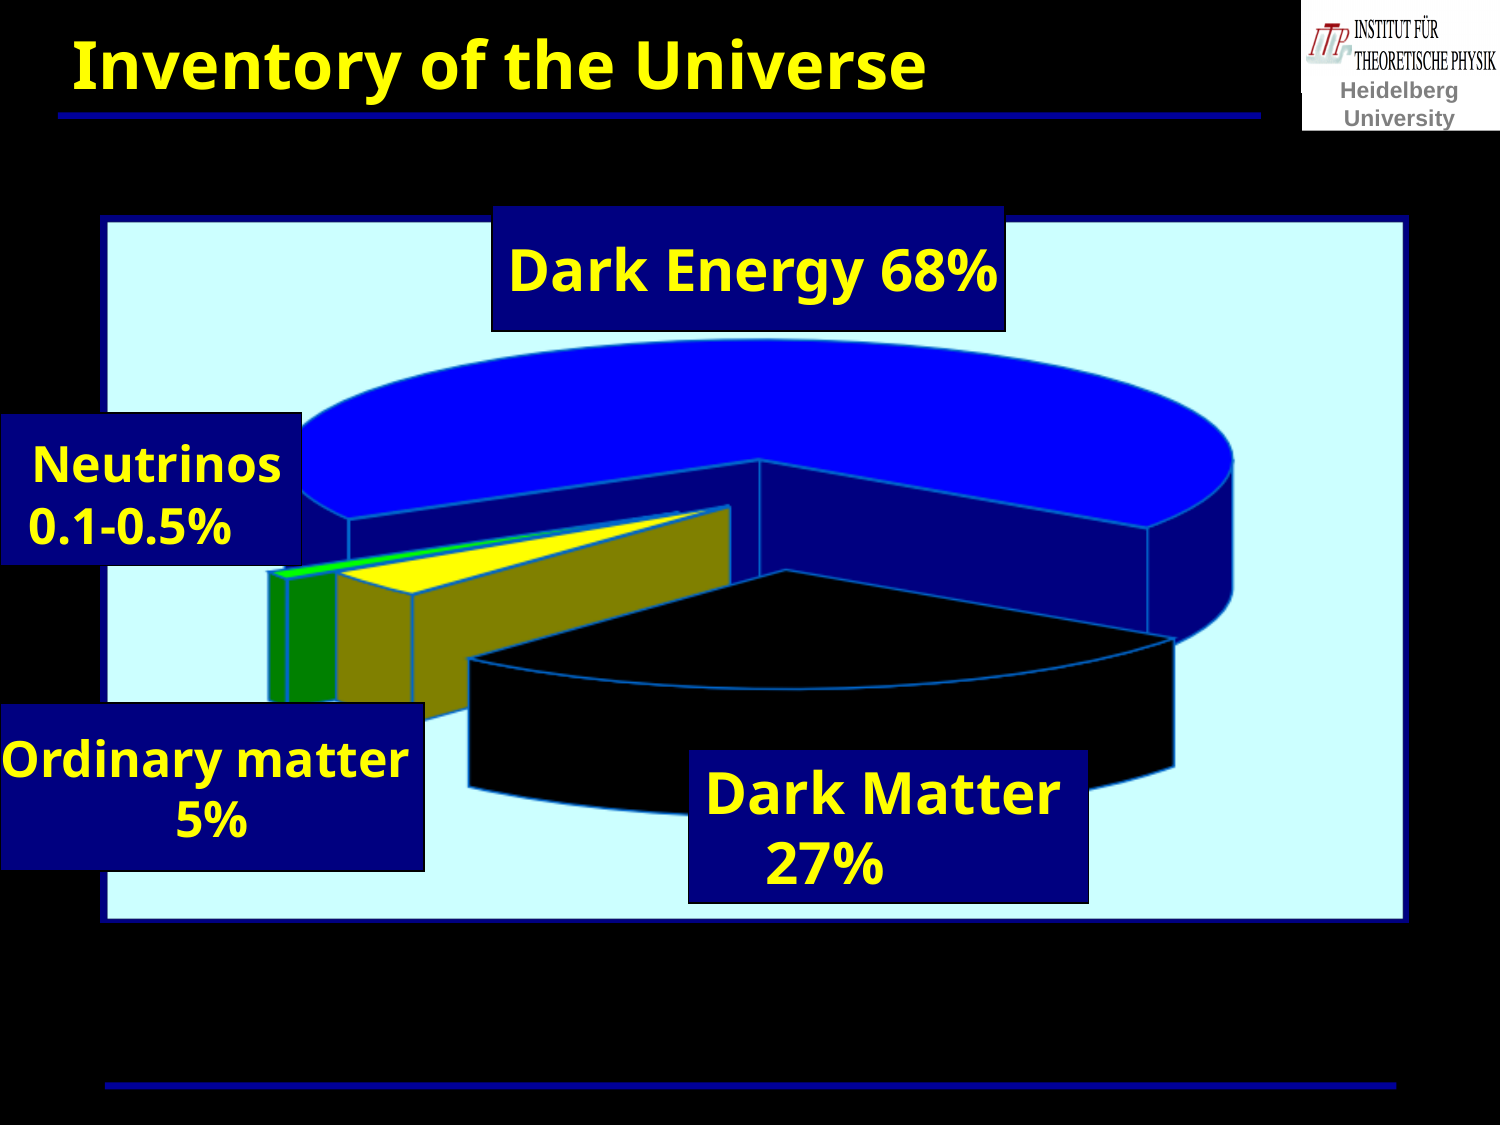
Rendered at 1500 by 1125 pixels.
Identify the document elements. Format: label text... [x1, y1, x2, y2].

picture [1301, 0, 1500, 75]
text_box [99, 214, 1409, 923]
text_box Neutrinos 0.1-0.5% [0, 412, 94, 566]
title Inventory of the Universe [57, 24, 1308, 101]
text_box Dark Energy 68% [491, 205, 1005, 213]
text_box Ordinary matter 5% [0, 703, 94, 872]
